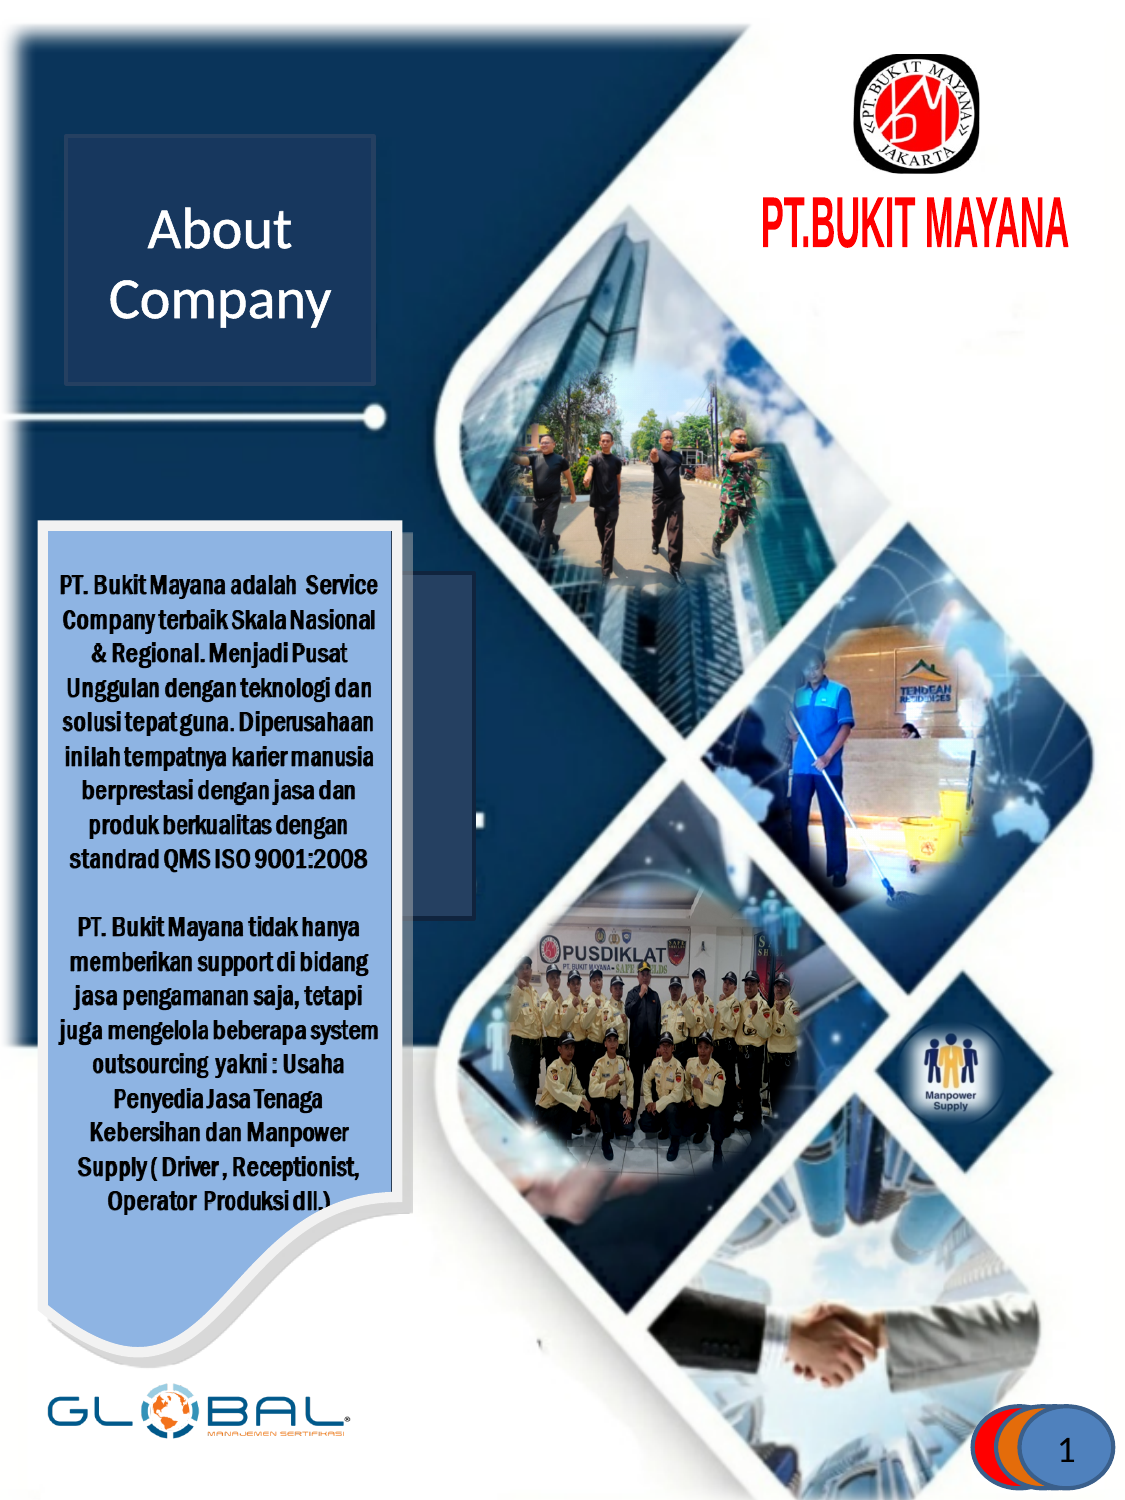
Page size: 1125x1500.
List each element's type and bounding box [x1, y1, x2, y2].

text_box [972, 1406, 1114, 1489]
picture [0, 17, 1125, 1500]
